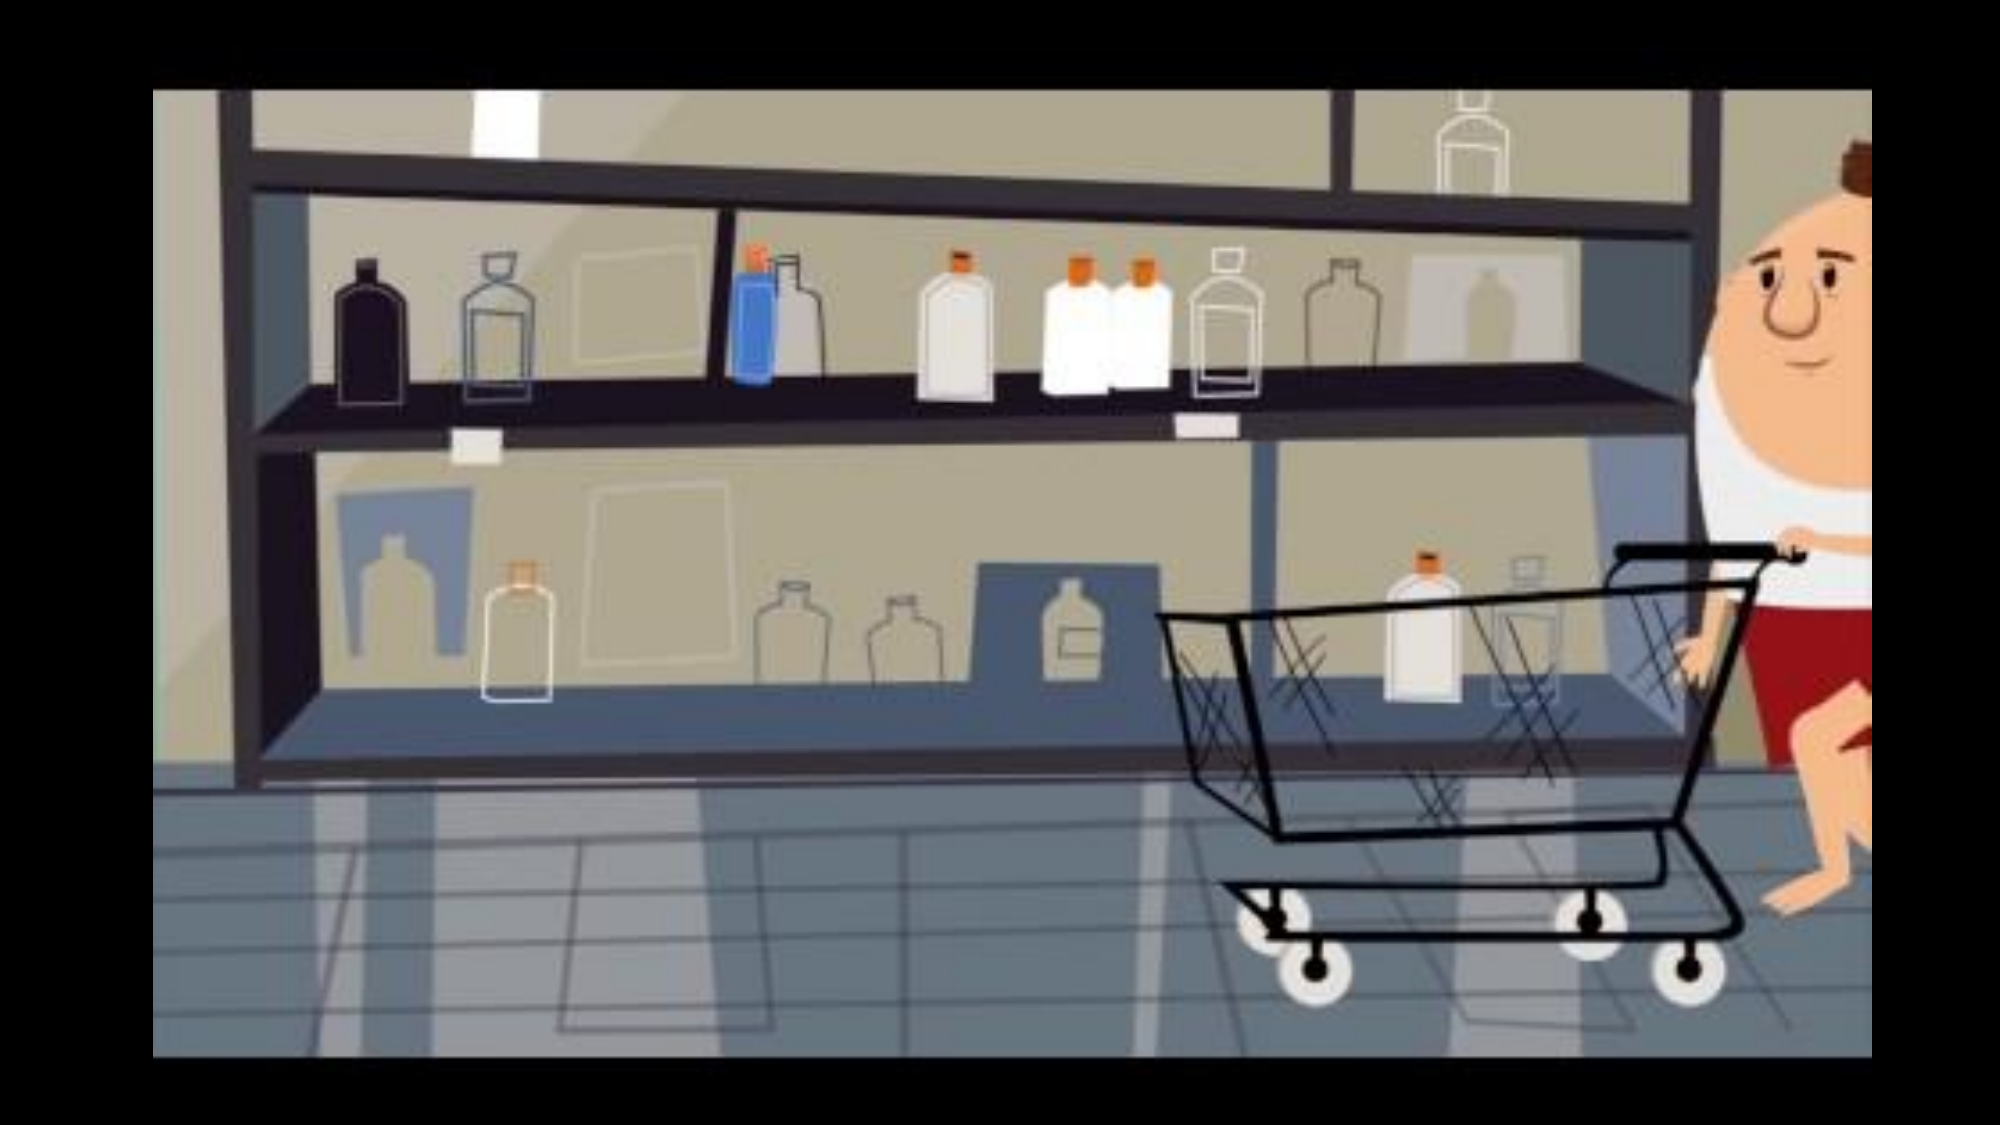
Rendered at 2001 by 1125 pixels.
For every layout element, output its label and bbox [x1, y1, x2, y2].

picture [153, 0, 1872, 1125]
